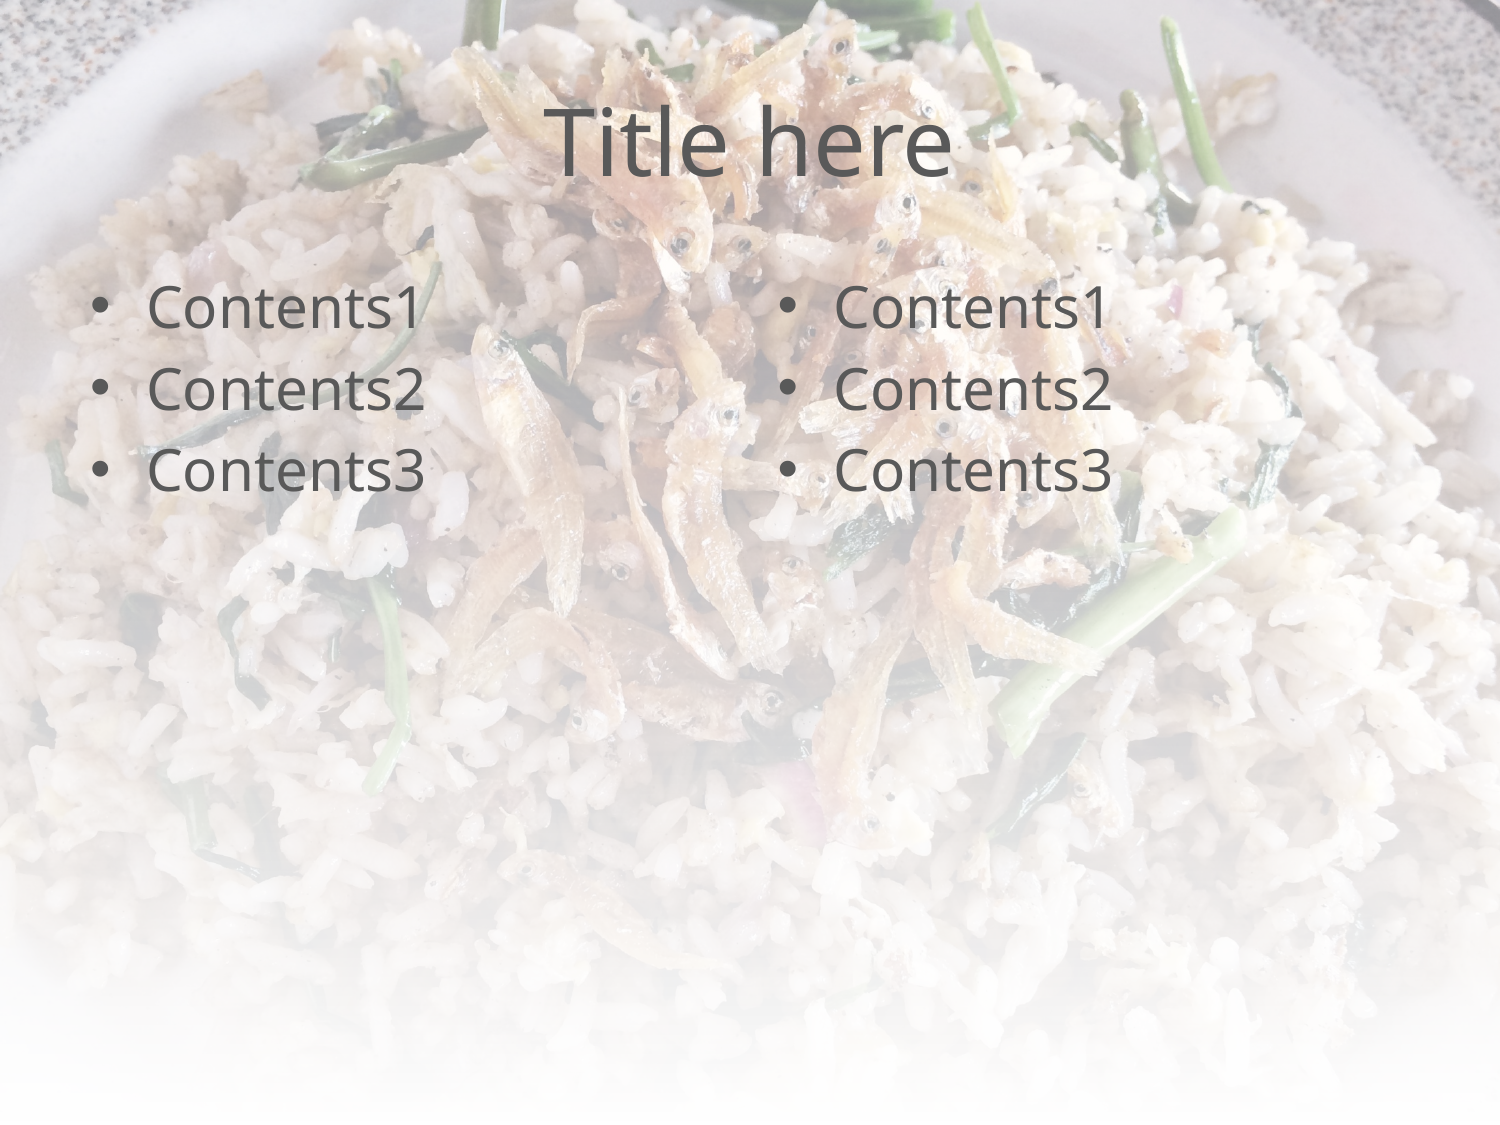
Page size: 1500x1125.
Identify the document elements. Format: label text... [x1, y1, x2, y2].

list Contents1 Contents2 Contents3 [75, 262, 738, 1005]
title Title here [75, 45, 1425, 233]
text_box [0, 0, 1500, 1125]
list Contents1 Contents2 Contents3 [762, 262, 1425, 1005]
